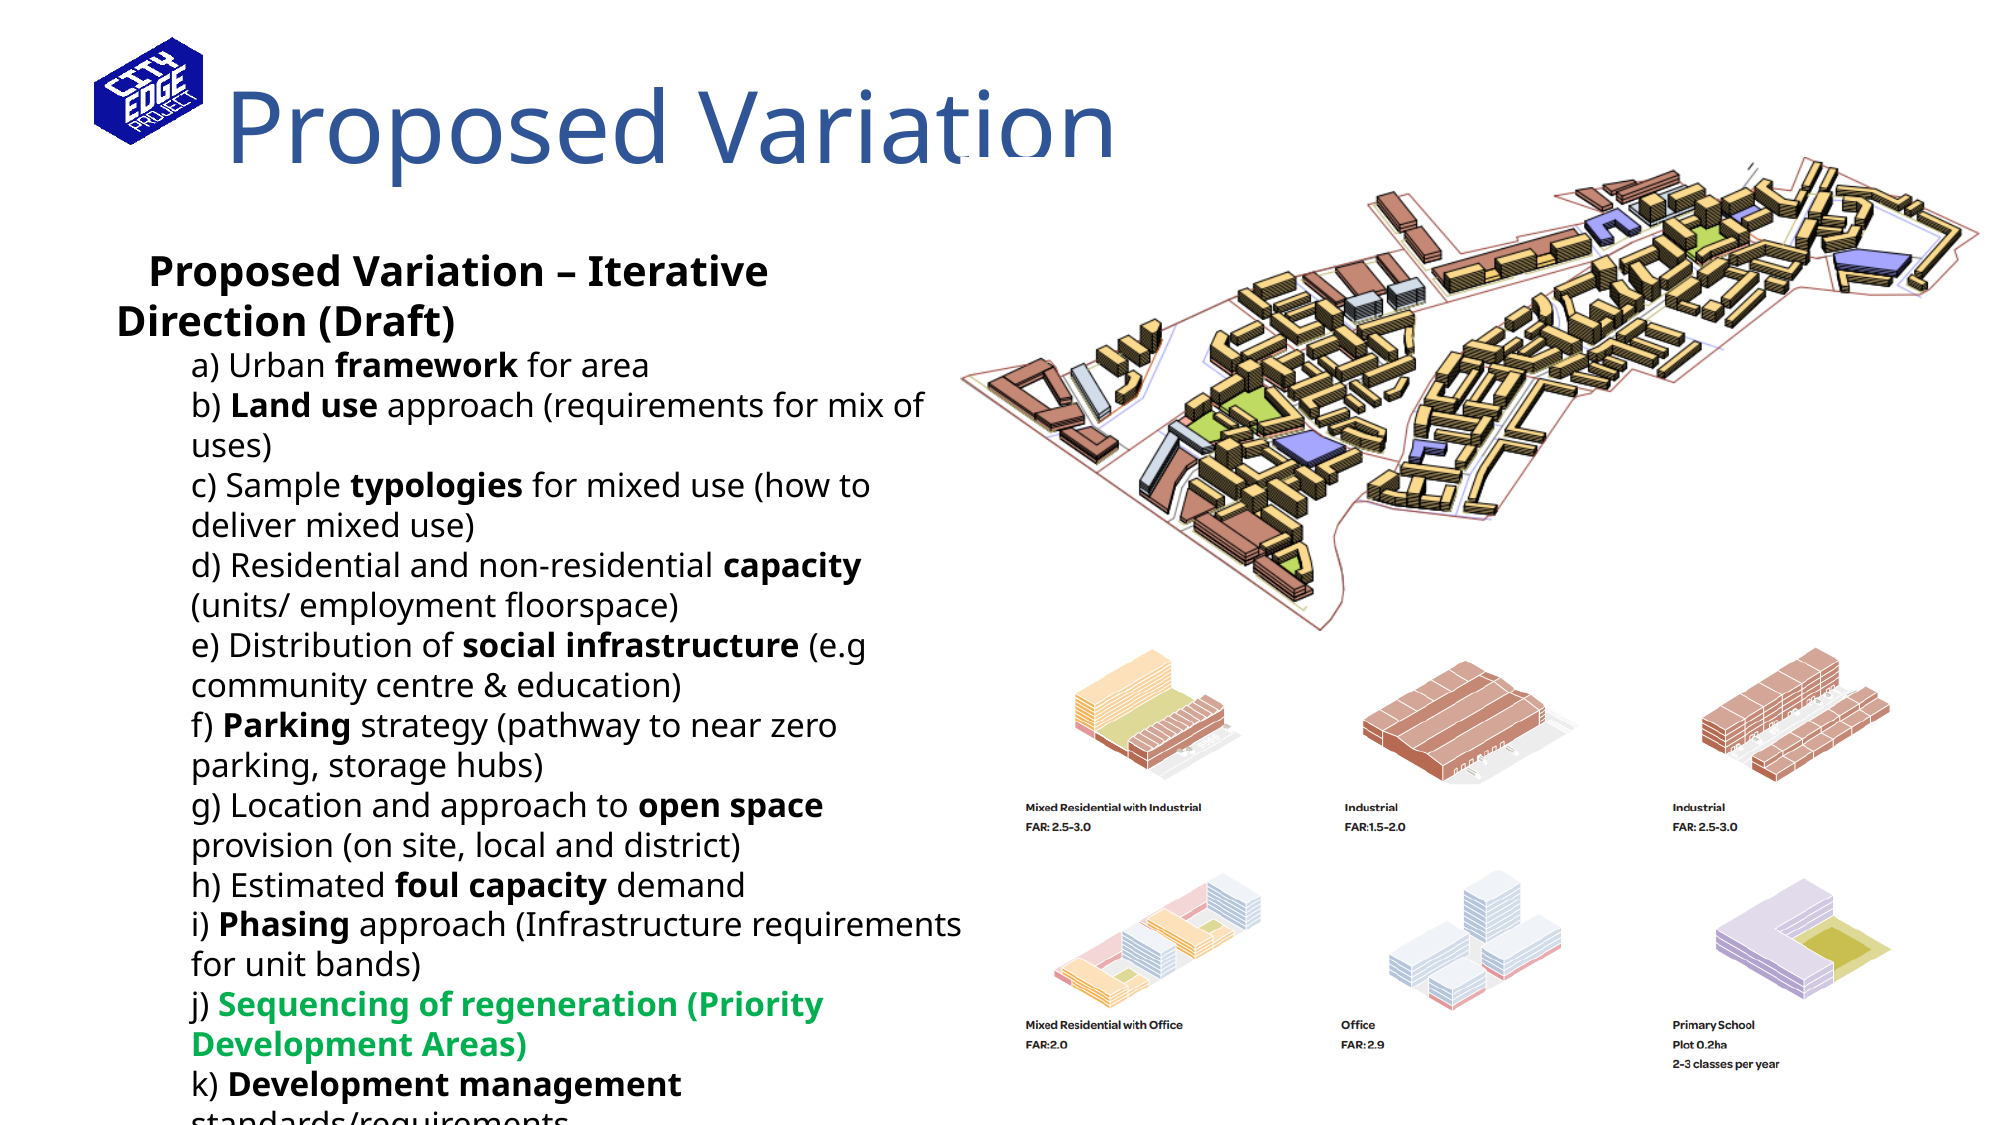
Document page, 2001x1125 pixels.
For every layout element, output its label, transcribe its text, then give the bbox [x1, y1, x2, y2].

picture [960, 156, 1980, 631]
picture [1017, 633, 1894, 1078]
text_box Proposed Variation [209, 55, 1936, 191]
picture [94, 37, 203, 145]
text_box Proposed Variation – Iterative Direction (Draft) a) Urban framework for area b) Land use approach (requirements for mix of uses) c) Sample typologies for mixed use (how to deliver mixed use) d) Residential and non-residential capacity (units/ employment floorspace) e) Distribution of social infrastructure (e.g community centre & education) f) Parking strategy (pathway to near zero parking, storage hubs) g) Location and approach to open space provision (on site, local and district) h) Estimated foul capacity demand i) Phasing approach (Infrastructure requirements for unit bands) j) Sequencing of regeneration (Priority Development Areas) k) Development management standards/requirements Note: c) and d) above were covered in October SPC. [26, 237, 982, 1125]
